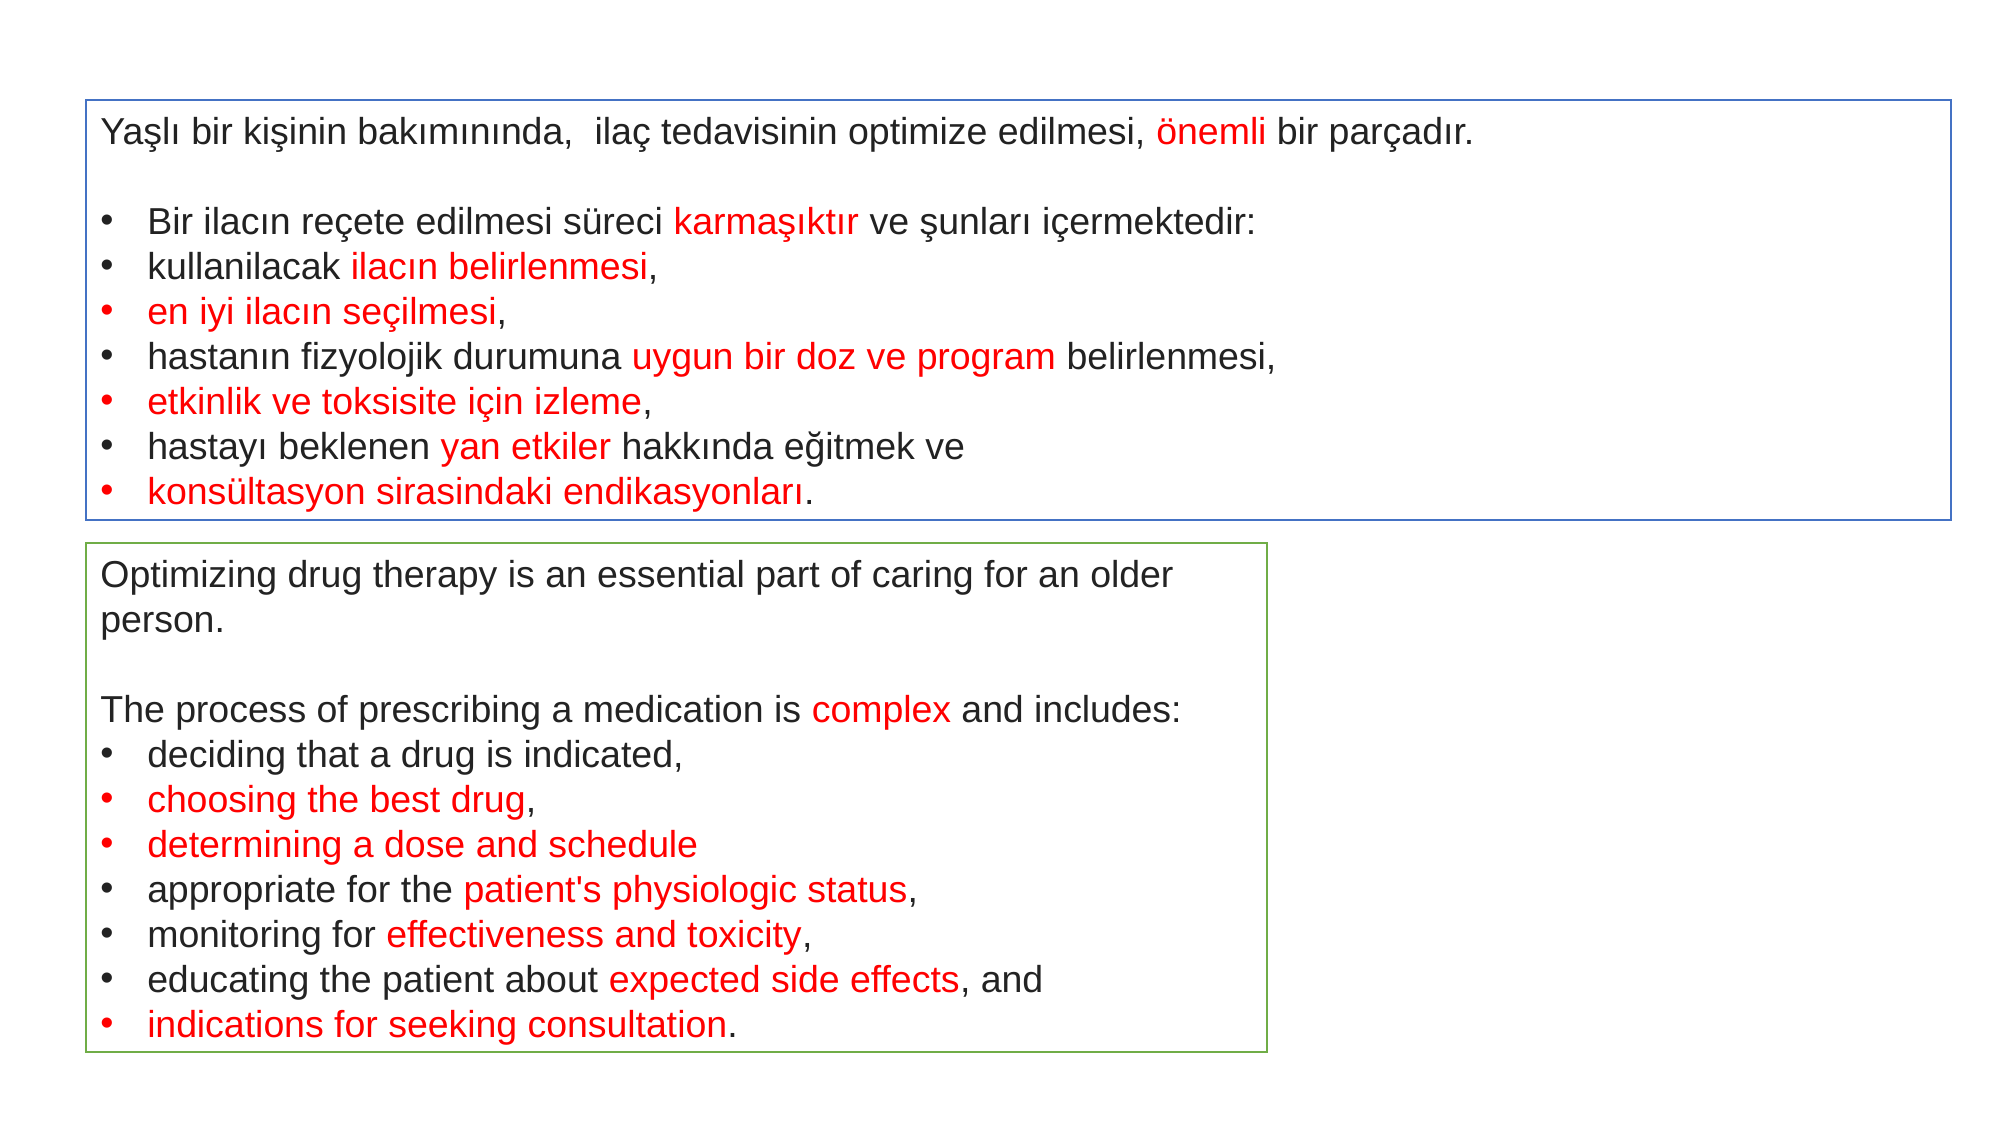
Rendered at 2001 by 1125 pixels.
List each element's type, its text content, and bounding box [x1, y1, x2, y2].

text_box Yaşlı bir kişinin bakımınında, ilaç tedavisinin optimize edilmesi, önemli bir parçadır. Bir ilacın reçete edilmesi süreci karmaşıktır ve şunları içermektedir: kullanilacak ilacın belirlenmesi, en iyi ilacın seçilmesi, hastanın fizyolojik durumuna uygun bir doz ve program belirlenmesi, etkinlik ve toksisite için izleme, hastayı beklenen yan etkiler hakkında eğitmek ve konsültasyon sirasindaki endikasyonları. [85, 99, 1952, 521]
text_box Optimizing drug therapy is an essential part of caring for an older person. The process of prescribing a medication is complex and includes: deciding that a drug is indicated, choosing the best drug, determining a dose and schedule appropriate for the patient's physiologic status, monitoring for effectiveness and toxicity, educating the patient about expected side effects, and indications for seeking consultation. [85, 542, 1268, 1053]
